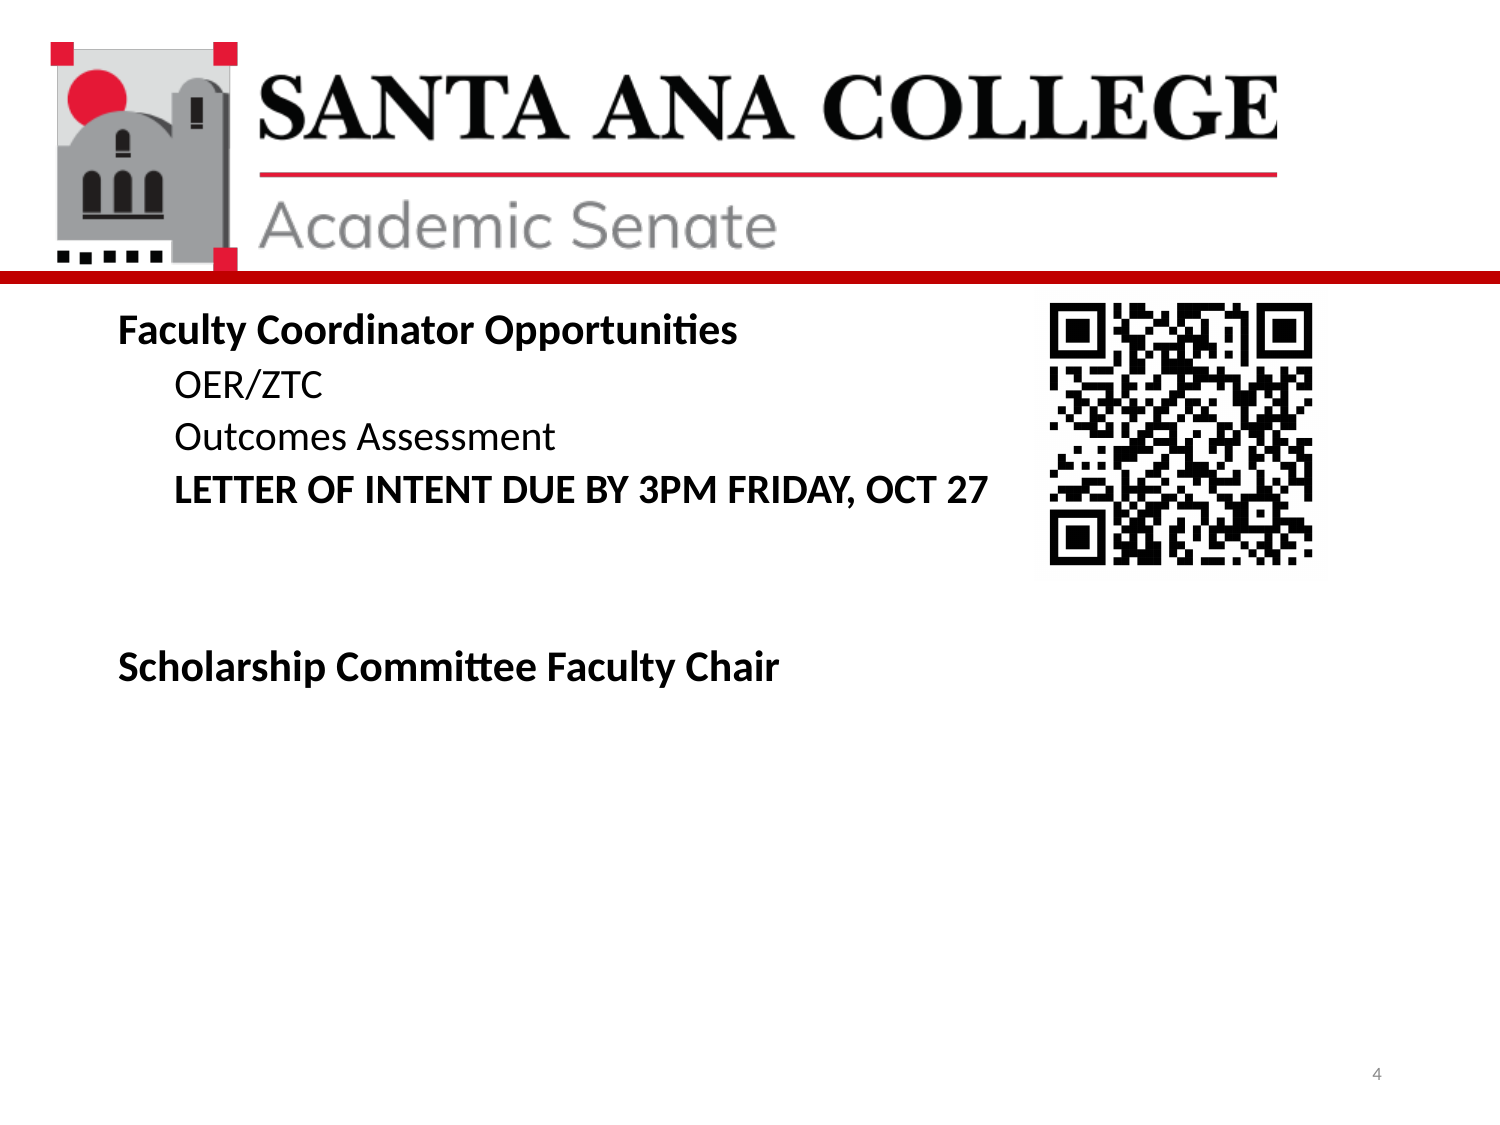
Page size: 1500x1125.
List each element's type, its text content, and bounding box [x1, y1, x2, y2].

slide_number 4 [1059, 1042, 1397, 1103]
picture [1034, 287, 1328, 581]
picture [50, 42, 1278, 271]
list Faculty Coordinator Opportunities OER/ZTC Outcomes Assessment LETTER OF INTENT DUE BY 3PM FRIDAY, OCT 27 Scholarship Committee Faculty Chair [103, 299, 1397, 1014]
